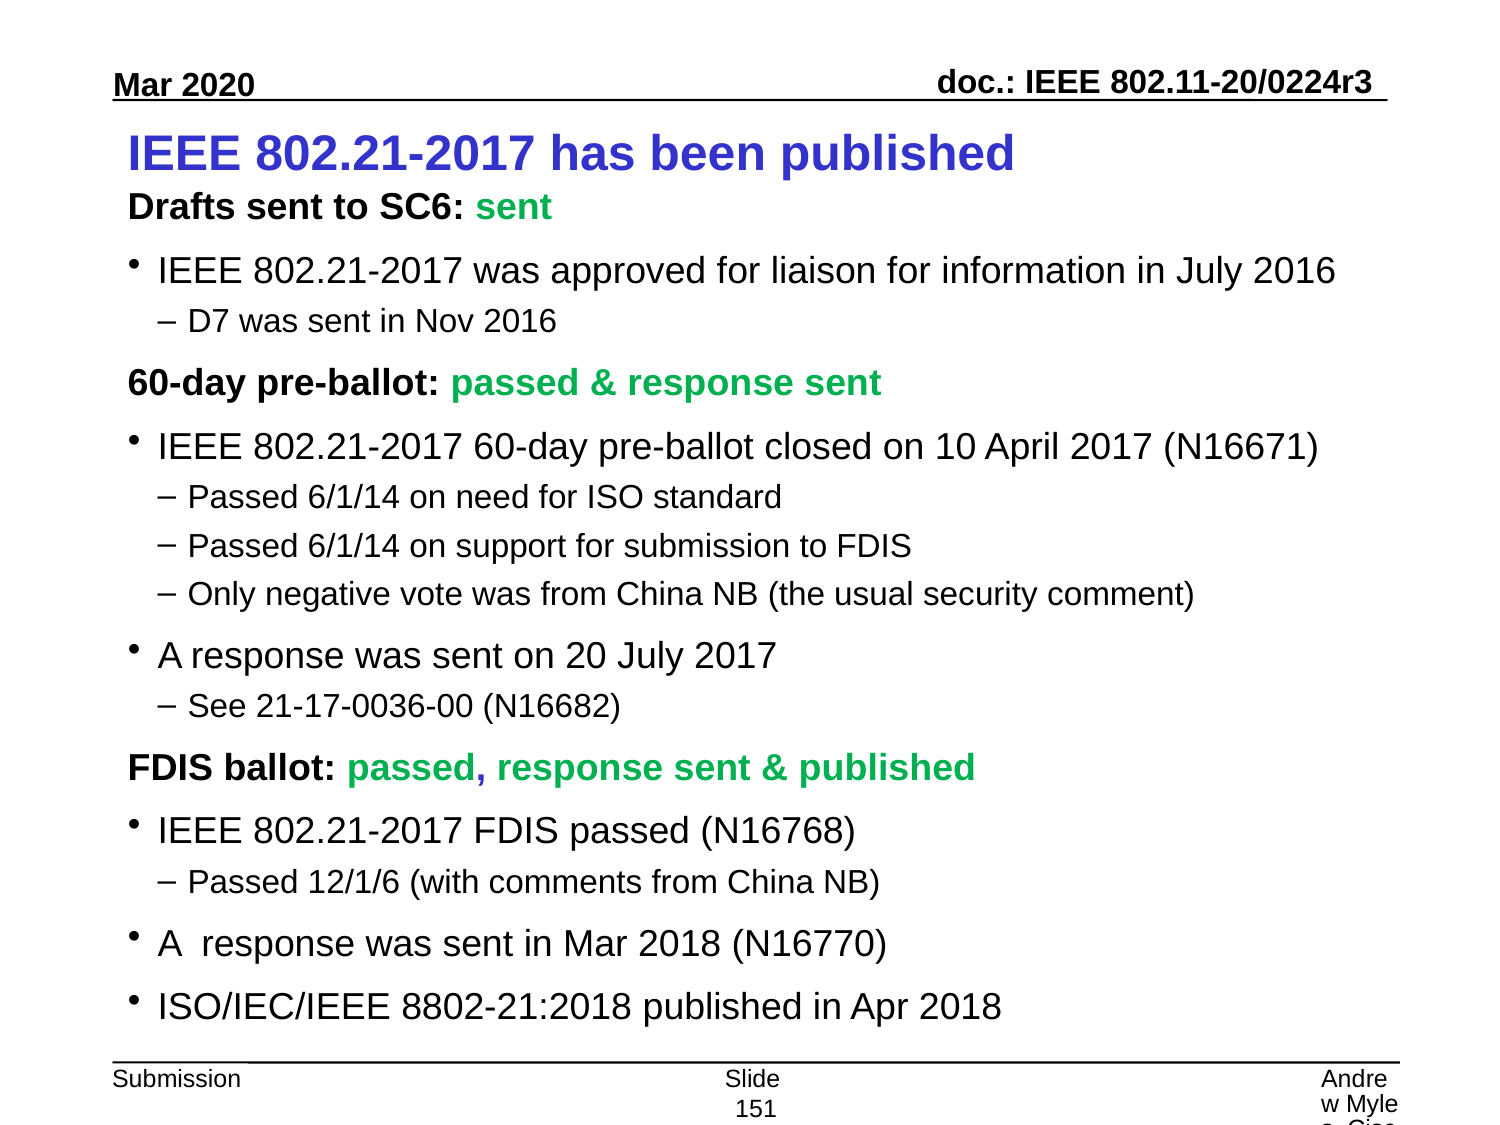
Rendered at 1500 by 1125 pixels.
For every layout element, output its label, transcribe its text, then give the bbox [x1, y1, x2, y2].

title IEEE 802.21-2017 has been published [112, 112, 1388, 174]
footer Andrew Myles, Cisco [1320, 1061, 1402, 1093]
slide_number Slide 151 [709, 1061, 803, 1093]
list Drafts sent to SC6: sent IEEE 802.21-2017 was approved for liaison for information in July 2016 D7 was sent in Nov 2016 60-day pre-ballot: passed & response sent IEEE 802.21-2017 60-day pre-ballot closed on 10 April 2017 (N16671) Passed 6/1/14 on need for ISO standard Passed 6/1/14 on support for submission to FDIS Only negative vote was from China NB (the usual security comment) A response was sent on 20 July 2017 See 21-17-0036-00 (N16682) FDIS ballot: passed, response sent & published IEEE 802.21-2017 FDIS passed (N16768) Passed 12/1/6 (with comments from China NB) A response was sent in Mar 2018 (N16770) ISO/IEC/IEEE 8802-21:2018 published in Apr 2018 [112, 174, 1388, 850]
